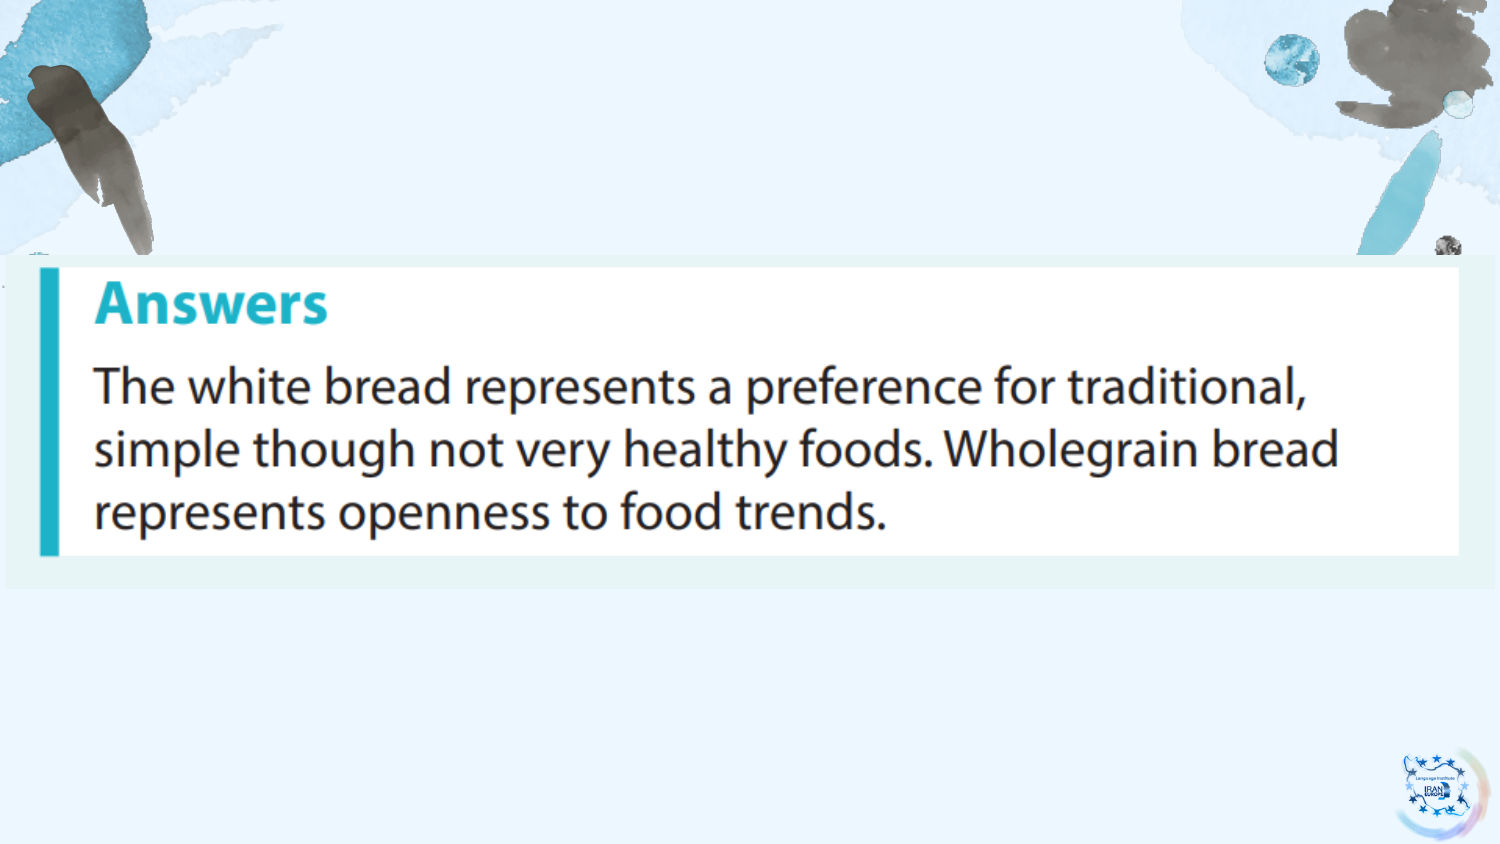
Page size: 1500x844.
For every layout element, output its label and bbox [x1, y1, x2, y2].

picture [1383, 103, 1475, 141]
picture [1390, 742, 1495, 844]
picture [0, 17, 1495, 589]
picture [1325, 0, 1500, 141]
